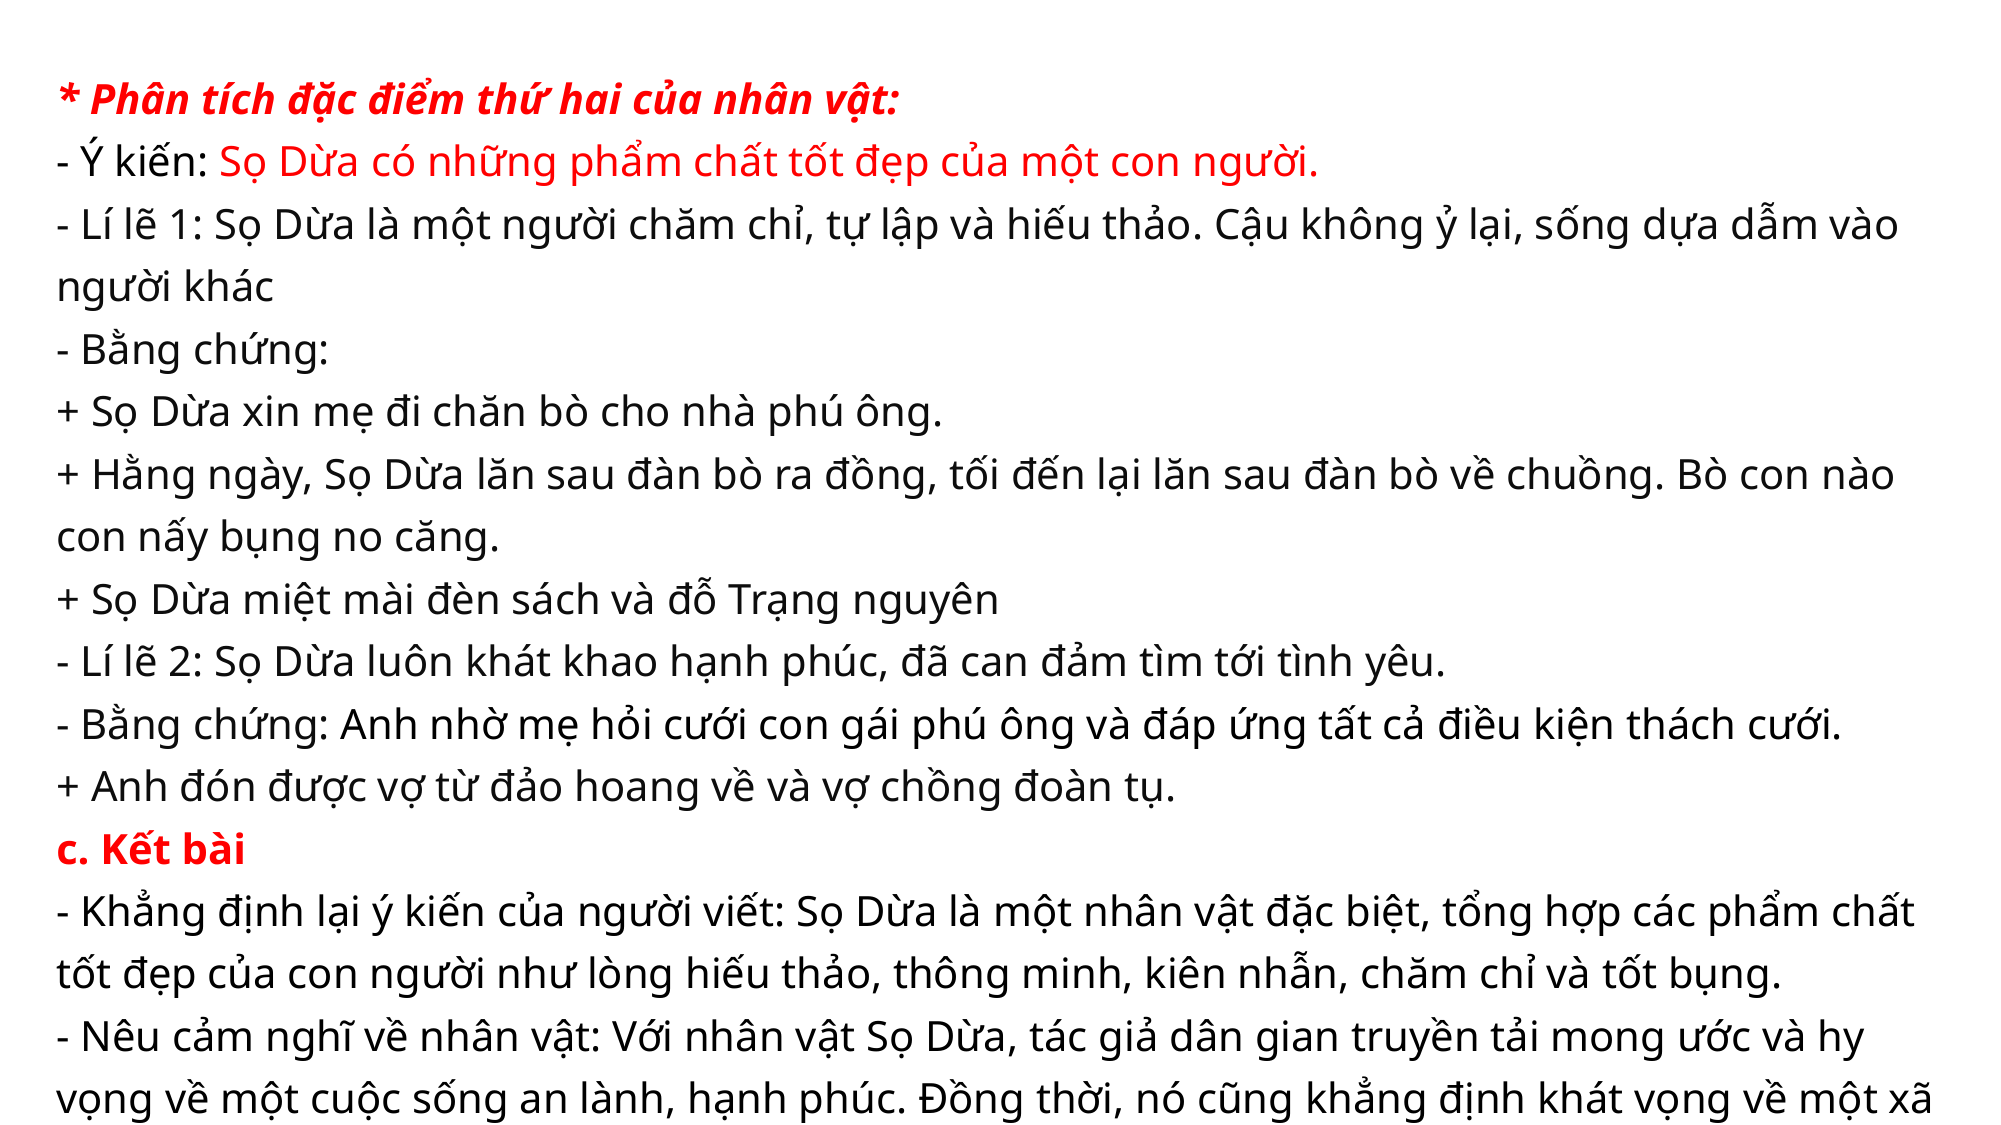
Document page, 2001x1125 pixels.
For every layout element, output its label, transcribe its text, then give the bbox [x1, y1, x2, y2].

text_box * Phân tích đặc điểm thứ hai của nhân vật: - Ý kiến: Sọ Dừa có những phẩm chất tốt đẹp của một con người. - Lí lẽ 1: Sọ Dừa là một người chăm chỉ, tự lập và hiếu thảo. Cậu không ỷ lại, sống dựa dẫm vào người khác - Bằng chứng: + Sọ Dừa xin mẹ đi chăn bò cho nhà phú ông. + Hằng ngày, Sọ Dừa lăn sau đàn bò ra đồng, tối đến lại lăn sau đàn bò về chuồng. Bò con nào con nấy bụng no căng. + Sọ Dừa miệt mài đèn sách và đỗ Trạng nguyên - Lí lẽ 2: Sọ Dừa luôn khát khao hạnh phúc, đã can đảm tìm tới tình yêu. - Bằng chứng: Anh nhờ mẹ hỏi cưới con gái phú ông và đáp ứng tất cả điều kiện thách cưới. + Anh đón được vợ từ đảo hoang về và vợ chồng đoàn tụ. c. Kết bài - Khẳng định lại ý kiến của người viết: Sọ Dừa là một nhân vật đặc biệt, tổng hợp các phẩm chất tốt đẹp của con người như lòng hiếu thảo, thông minh, kiên nhẫn, chăm chỉ và tốt bụng. - Nêu cảm nghĩ về nhân vật: Với nhân vật Sọ Dừa, tác giả dân gian truyền tải mong ước và hy vọng về một cuộc sống an lành, hạnh phúc. Đồng thời, nó cũng khẳng định khát vọng về một xã hội công bằng, nơi mọi người đều có cơ hội để thay đổi cuộc sống của mình trở nên tốt đẹp hơn. [41, 52, 1975, 1125]
